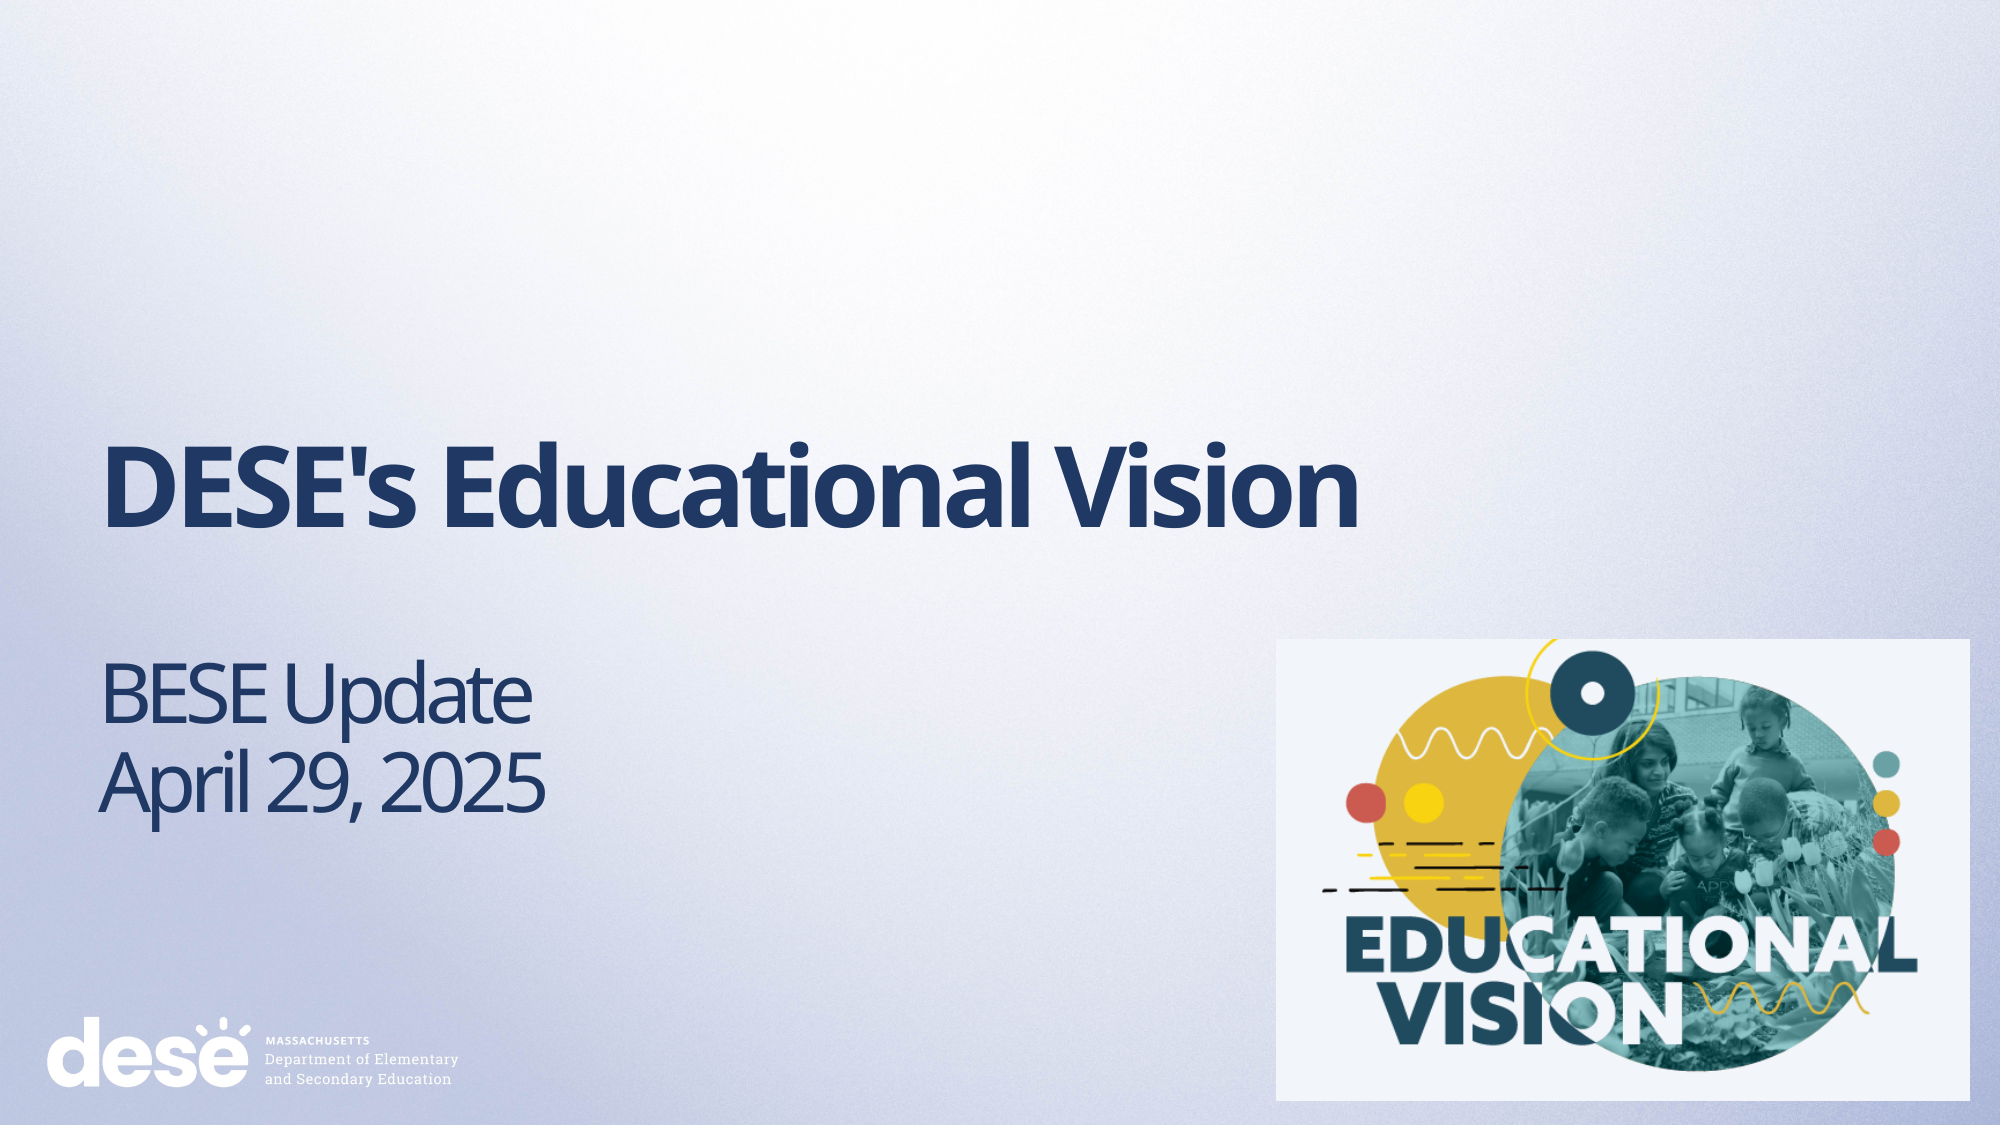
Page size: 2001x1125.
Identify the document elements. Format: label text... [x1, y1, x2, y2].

picture [0, 0, 2000, 1125]
title DESE's Educational Vision BESE Update April 29, 2025 [83, 151, 1892, 839]
